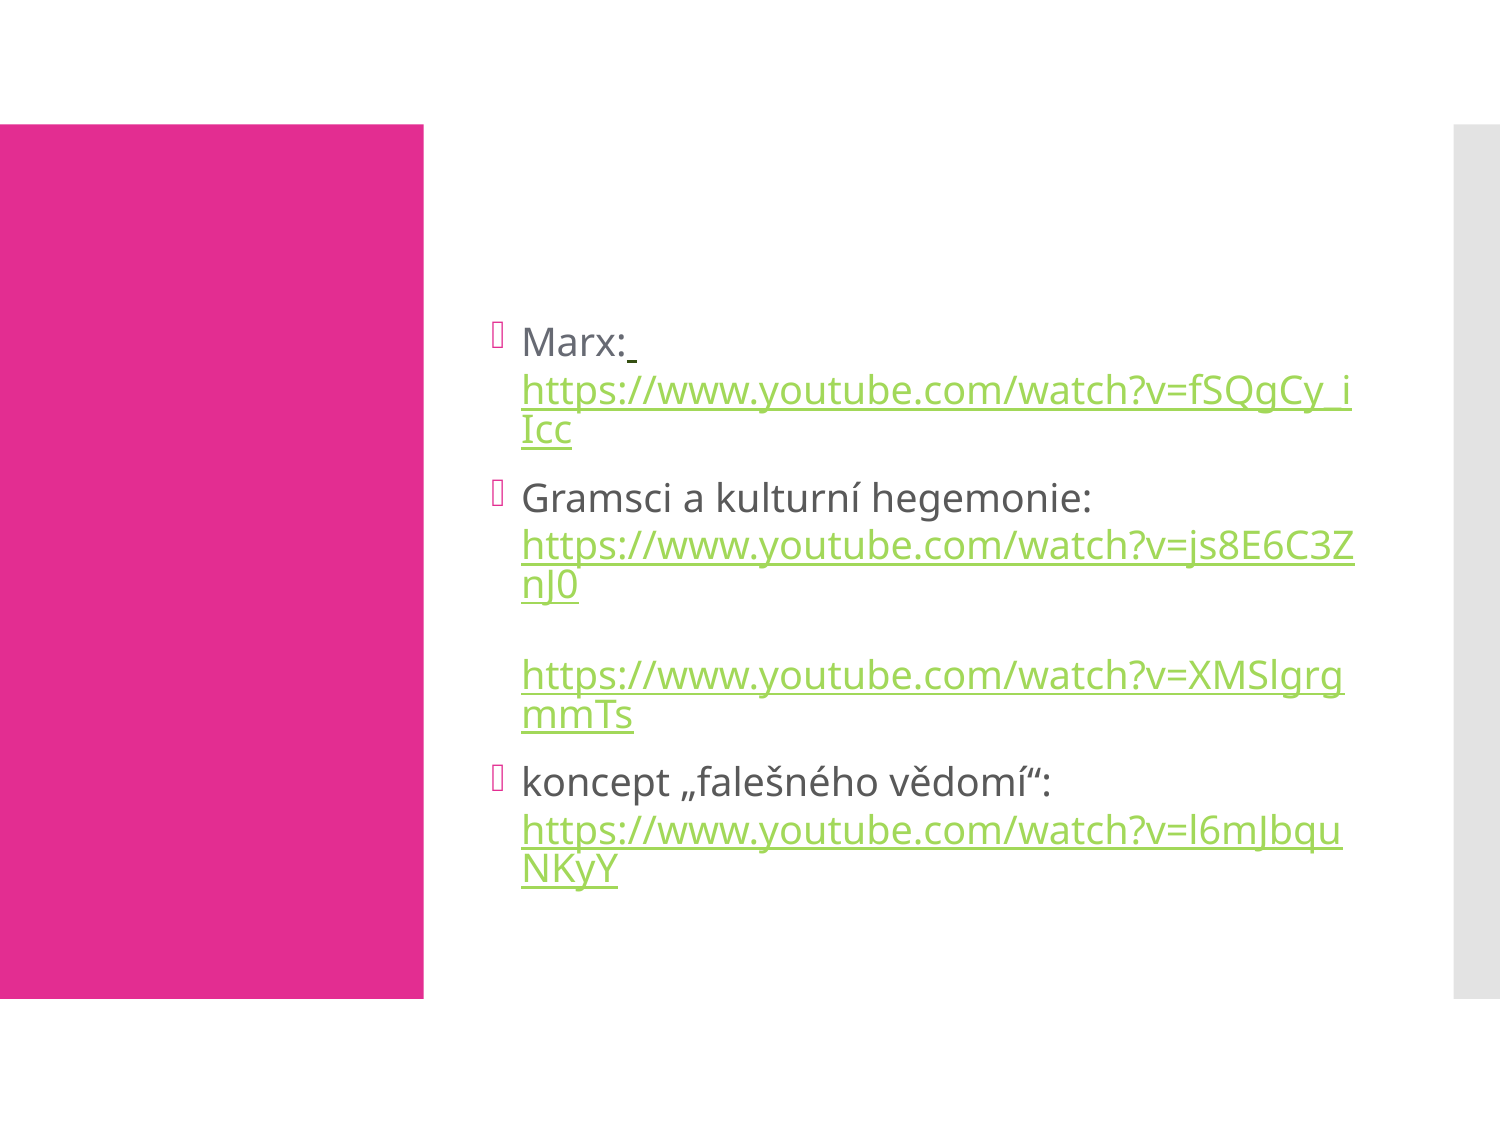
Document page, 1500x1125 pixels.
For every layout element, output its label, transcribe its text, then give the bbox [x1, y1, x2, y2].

list Marx: https://www.youtube.com/watch?v=fSQgCy_iIcc Gramsci a kulturní hegemonie: https://www.youtube.com/watch?v=js8E6C3ZnJ0 https://www.youtube.com/watch?v=XMSlgrgmmTs koncept „falešného vědomí“: https://www.youtube.com/watch?v=l6mJbquNKyY [476, 141, 1376, 982]
